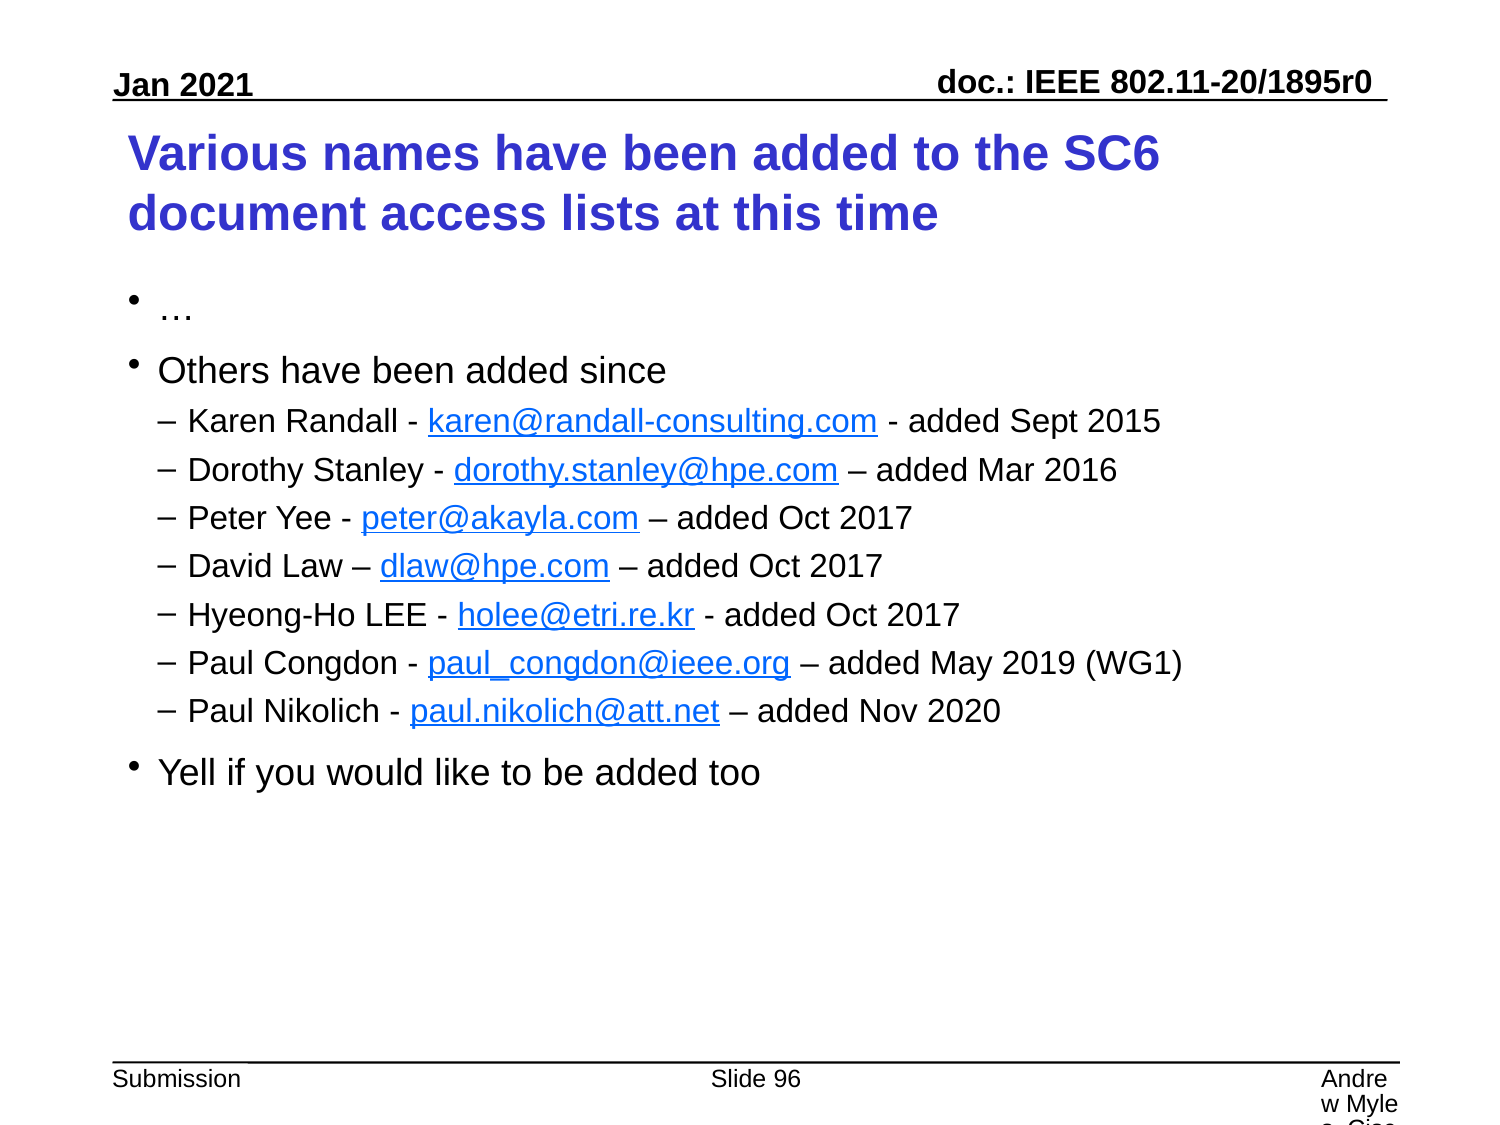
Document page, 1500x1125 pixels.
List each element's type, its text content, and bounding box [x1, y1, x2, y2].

footer Andrew Myles, Cisco [1320, 1061, 1402, 1093]
slide_number Slide 96 [709, 1061, 803, 1093]
title Various names have been added to the SC6 document access lists at this time [112, 112, 1388, 275]
list … Others have been added since Karen Randall - karen@randall-consulting.com - added Sept 2015 Dorothy Stanley - dorothy.stanley@hpe.com – added Mar 2016 Peter Yee - peter@akayla.com – added Oct 2017 David Law – dlaw@hpe.com – added Oct 2017 Hyeong-Ho LEE - holee@etri.re.kr - added Oct 2017 Paul Congdon - paul_congdon@ieee.org – added May 2019 (WG1) Paul Nikolich - paul.nikolich@att.net – added Nov 2020 Yell if you would like to be added too [112, 275, 1388, 950]
